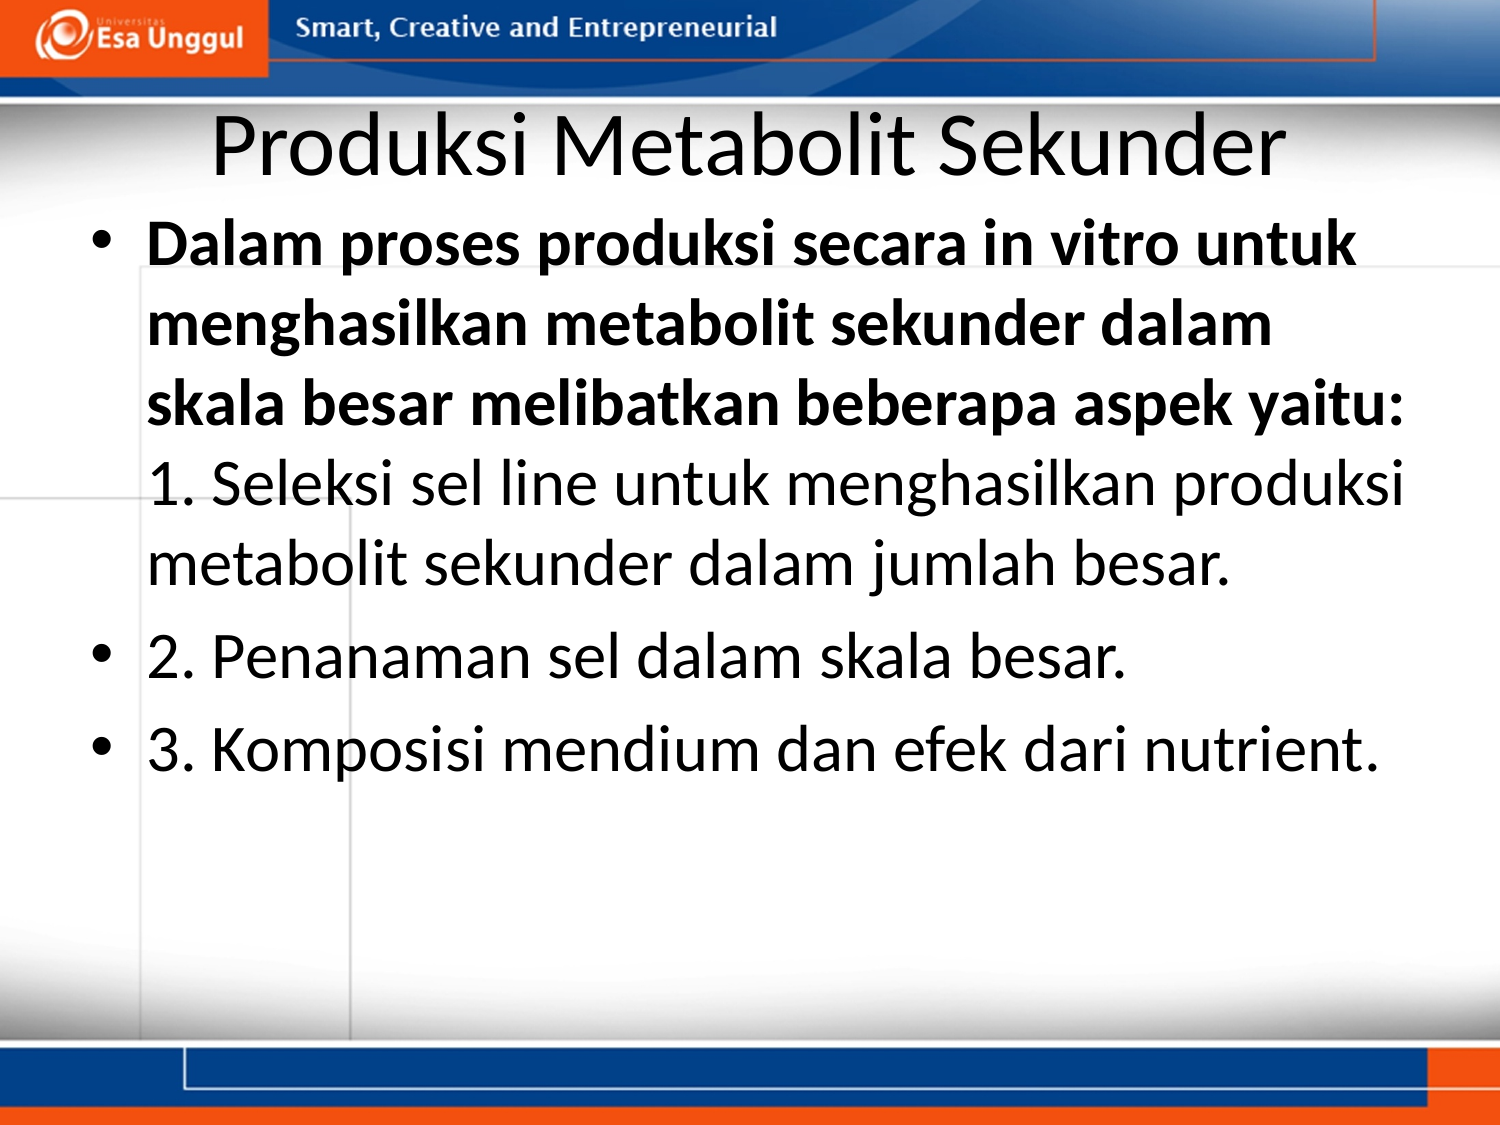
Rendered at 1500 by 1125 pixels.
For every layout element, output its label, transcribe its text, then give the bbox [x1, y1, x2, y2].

picture [0, 0, 1500, 1125]
list Dalam proses produksi secara in vitro untuk menghasilkan metabolit sekunder dalam skala besar melibatkan beberapa aspek yaitu: 1. Seleksi sel line untuk menghasilkan produksi metabolit sekunder dalam jumlah besar. 2. Penanaman sel dalam skala besar. 3. Komposisi mendium dan efek dari nutrient. [75, 191, 1425, 934]
title Produksi Metabolit Sekunder [75, 45, 1425, 191]
